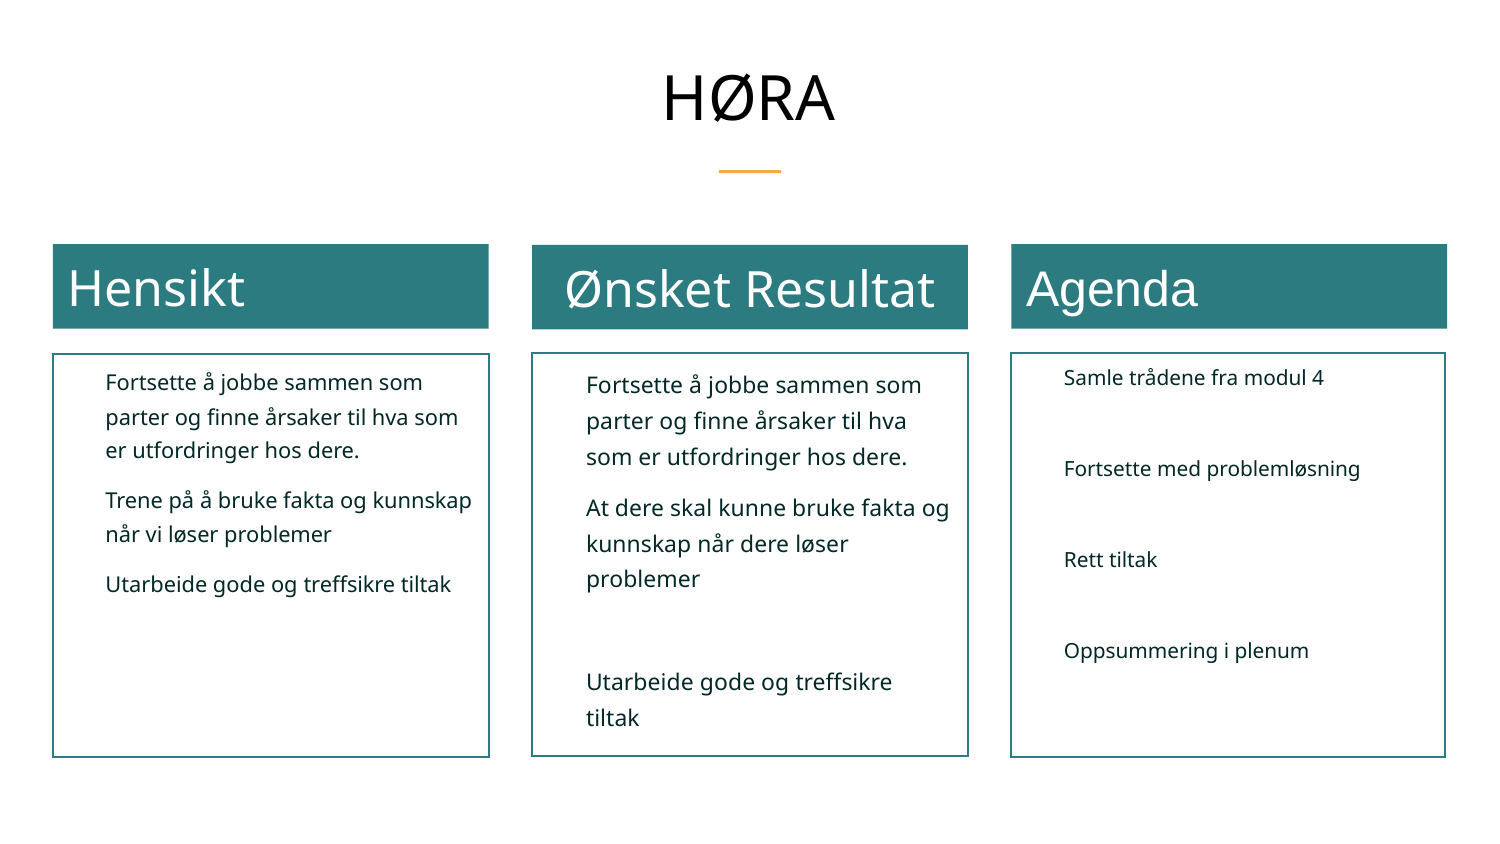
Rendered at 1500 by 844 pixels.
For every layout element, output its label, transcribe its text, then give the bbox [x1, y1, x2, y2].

list Samle trådene fra modul 4 Fortsette med problemløsning Rett tiltak Oppsummering i plenum [1011, 352, 1448, 755]
list Fortsette å jobbe sammen som parter og finne årsaker til hva som er utfordringer hos dere. At dere skal kunne bruke fakta og kunnskap når dere løser problemer Utarbeide gode og treffsikre tiltak [533, 354, 970, 758]
list Fortsette å jobbe sammen som parter og finne årsaker til hva som er utfordringer hos dere. Trene på å bruke fakta og kunnskap når vi løser problemer Utarbeide gode og treffsikre tiltak [52, 353, 489, 756]
